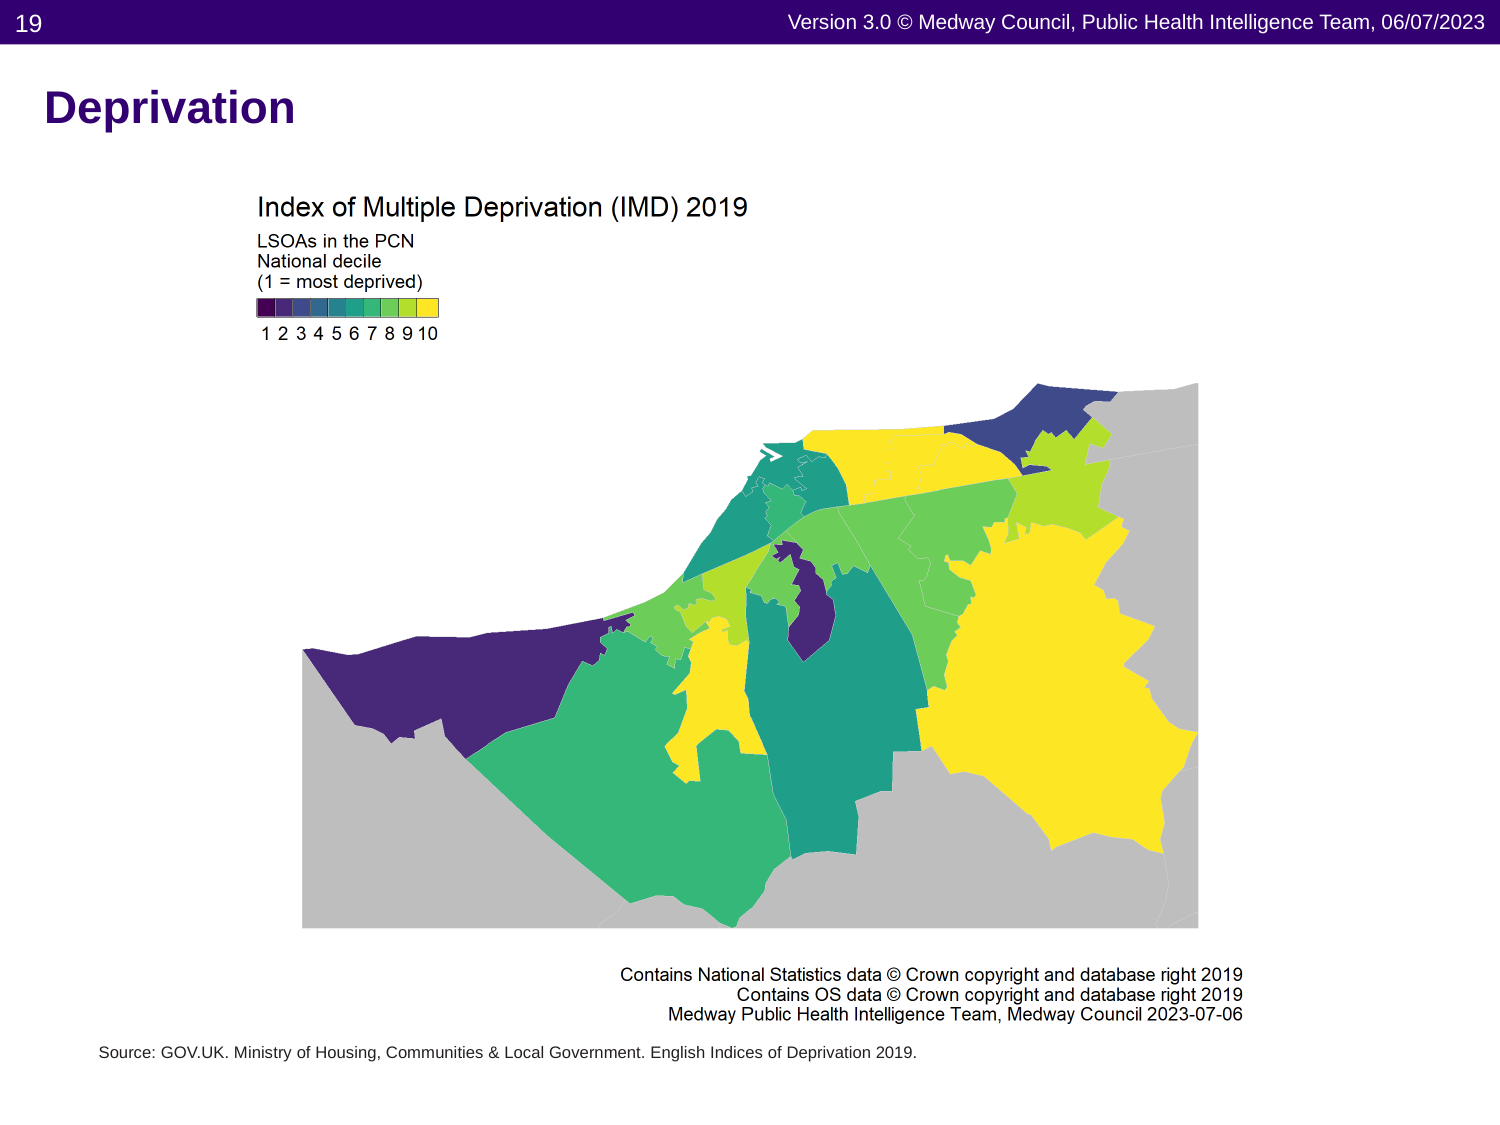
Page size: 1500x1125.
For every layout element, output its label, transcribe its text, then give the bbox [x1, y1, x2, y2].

list Version 3.0 © Medway Council, Public Health Intelligence Team, 06/07/2023 [419, 0, 1500, 43]
list 19 [0, 0, 95, 95]
list Source: GOV.UK. Ministry of Housing, Communities & Local Government. English Indices of Deprivation 2019. [64, 1035, 1436, 1106]
title Deprivation [29, 70, 1471, 138]
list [64, 184, 1436, 1024]
